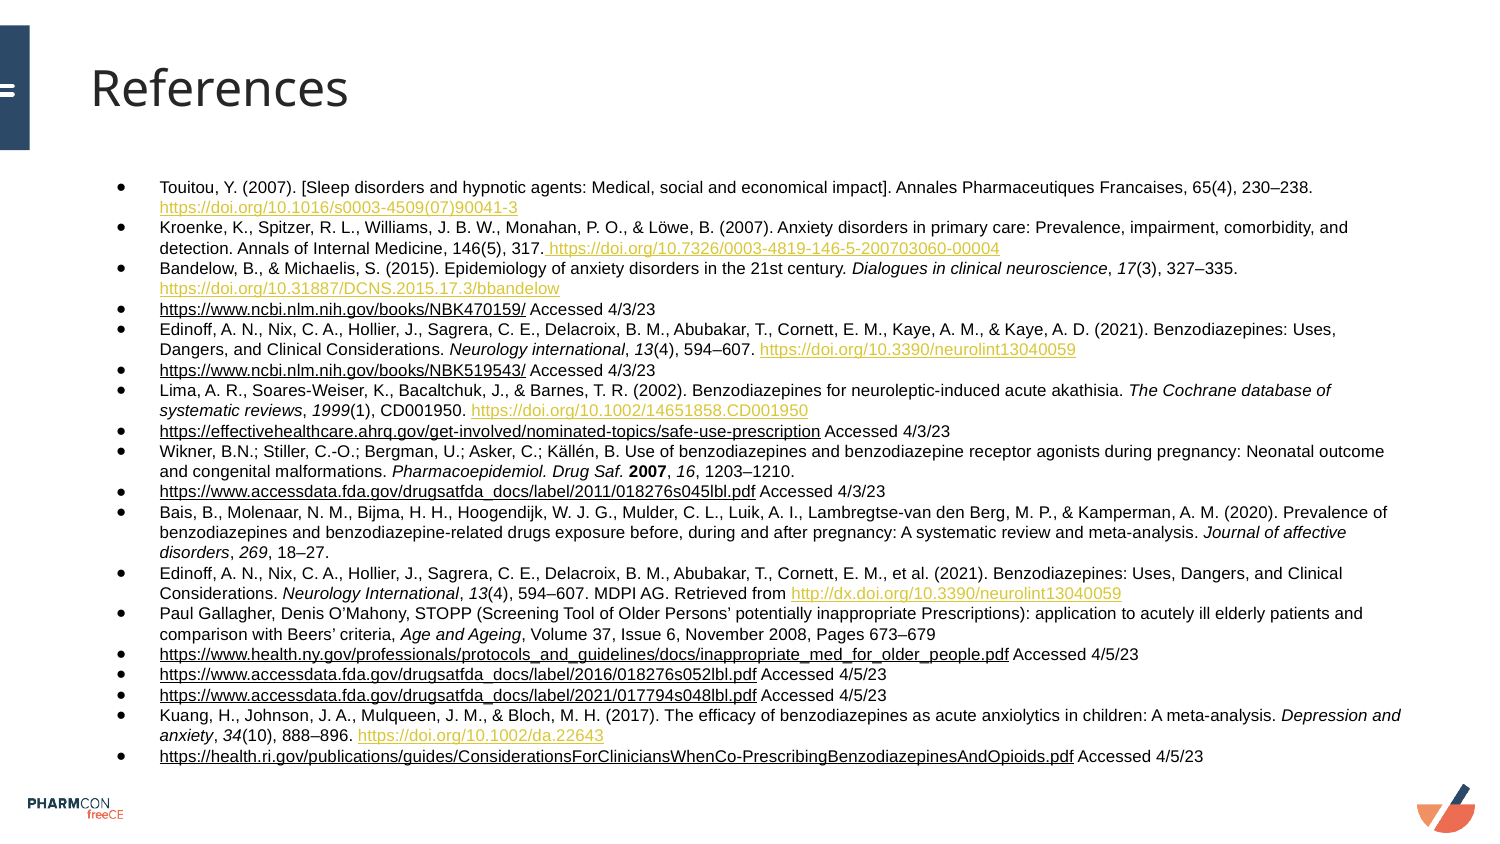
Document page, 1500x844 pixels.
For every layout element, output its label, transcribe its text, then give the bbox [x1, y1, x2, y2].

list Touitou, Y. (2007). [Sleep disorders and hypnotic agents: Medical, social and economical impact]. Annales Pharmaceutiques Francaises, 65(4), 230–238. https://doi.org/10.1016/s0003-4509(07)90041-3 Kroenke, K., Spitzer, R. L., Williams, J. B. W., Monahan, P. O., & Löwe, B. (2007). Anxiety disorders in primary care: Prevalence, impairment, comorbidity, and detection. Annals of Internal Medicine, 146(5), 317. https://doi.org/10.7326/0003-4819-146-5-200703060-00004 Bandelow, B., & Michaelis, S. (2015). Epidemiology of anxiety disorders in the 21st century. Dialogues in clinical neuroscience, 17(3), 327–335. https://doi.org/10.31887/DCNS.2015.17.3/bbandelow https://www.ncbi.nlm.nih.gov/books/NBK470159/ Accessed 4/3/23 Edinoff, A. N., Nix, C. A., Hollier, J., Sagrera, C. E., Delacroix, B. M., Abubakar, T., Cornett, E. M., Kaye, A. M., & Kaye, A. D. (2021). Benzodiazepines: Uses, Dangers, and Clinical Considerations. Neurology international, 13(4), 594–607. https://doi.org/10.3390/neurolint13040059 https://www.ncbi.nlm.nih.gov/books/NBK519543/ Accessed 4/3/23 Lima, A. R., Soares-Weiser, K., Bacaltchuk, J., & Barnes, T. R. (2002). Benzodiazepines for neuroleptic-induced acute akathisia. The Cochrane database of systematic reviews, 1999(1), CD001950. https://doi.org/10.1002/14651858.CD001950 https://effectivehealthcare.ahrq.gov/get-involved/nominated-topics/safe-use-prescription Accessed 4/3/23 Wikner, B.N.; Stiller, C.-O.; Bergman, U.; Asker, C.; Källén, B. Use of benzodiazepines and benzodiazepine receptor agonists during pregnancy: Neonatal outcome and congenital malformations. Pharmacoepidemiol. Drug Saf. 2007, 16, 1203–1210. https://www.accessdata.fda.gov/drugsatfda_docs/label/2011/018276s045lbl.pdf Accessed 4/3/23 Bais, B., Molenaar, N. M., Bijma, H. H., Hoogendijk, W. J. G., Mulder, C. L., Luik, A. I., Lambregtse-van den Berg, M. P., & Kamperman, A. M. (2020). Prevalence of benzodiazepines and benzodiazepine-related drugs exposure before, during and after pregnancy: A systematic review and meta-analysis. Journal of affective disorders, 269, 18–27. Edinoff, A. N., Nix, C. A., Hollier, J., Sagrera, C. E., Delacroix, B. M., Abubakar, T., Cornett, E. M., et al. (2021). Benzodiazepines: Uses, Dangers, and Clinical Considerations. Neurology International, 13(4), 594–607. MDPI AG. Retrieved from http://dx.doi.org/10.3390/neurolint13040059 Paul Gallagher, Denis O’Mahony, STOPP (Screening Tool of Older Persons’ potentially inappropriate Prescriptions): application to acutely ill elderly patients and comparison with Beers’ criteria, Age and Ageing, Volume 37, Issue 6, November 2008, Pages 673–679 https://www.health.ny.gov/professionals/protocols_and_guidelines/docs/inappropriate_med_for_older_people.pdf Accessed 4/5/23 https://www.accessdata.fda.gov/drugsatfda_docs/label/2016/018276s052lbl.pdf Accessed 4/5/23 https://www.accessdata.fda.gov/drugsatfda_docs/label/2021/017794s048lbl.pdf Accessed 4/5/23 Kuang, H., Johnson, J. A., Mulqueen, J. M., & Bloch, M. H. (2017). The efficacy of benzodiazepines as acute anxiolytics in children: A meta-analysis. Depression and anxiety, 34(10), 888–896. https://doi.org/10.1002/da.22643 https://health.ri.gov/publications/guides/ConsiderationsForCliniciansWhenCo-PrescribingBenzodiazepinesAndOpioids.pdf Accessed 4/5/23 [75, 168, 1425, 781]
picture [28, 798, 123, 819]
title References [75, 25, 1425, 147]
picture [1417, 784, 1475, 833]
